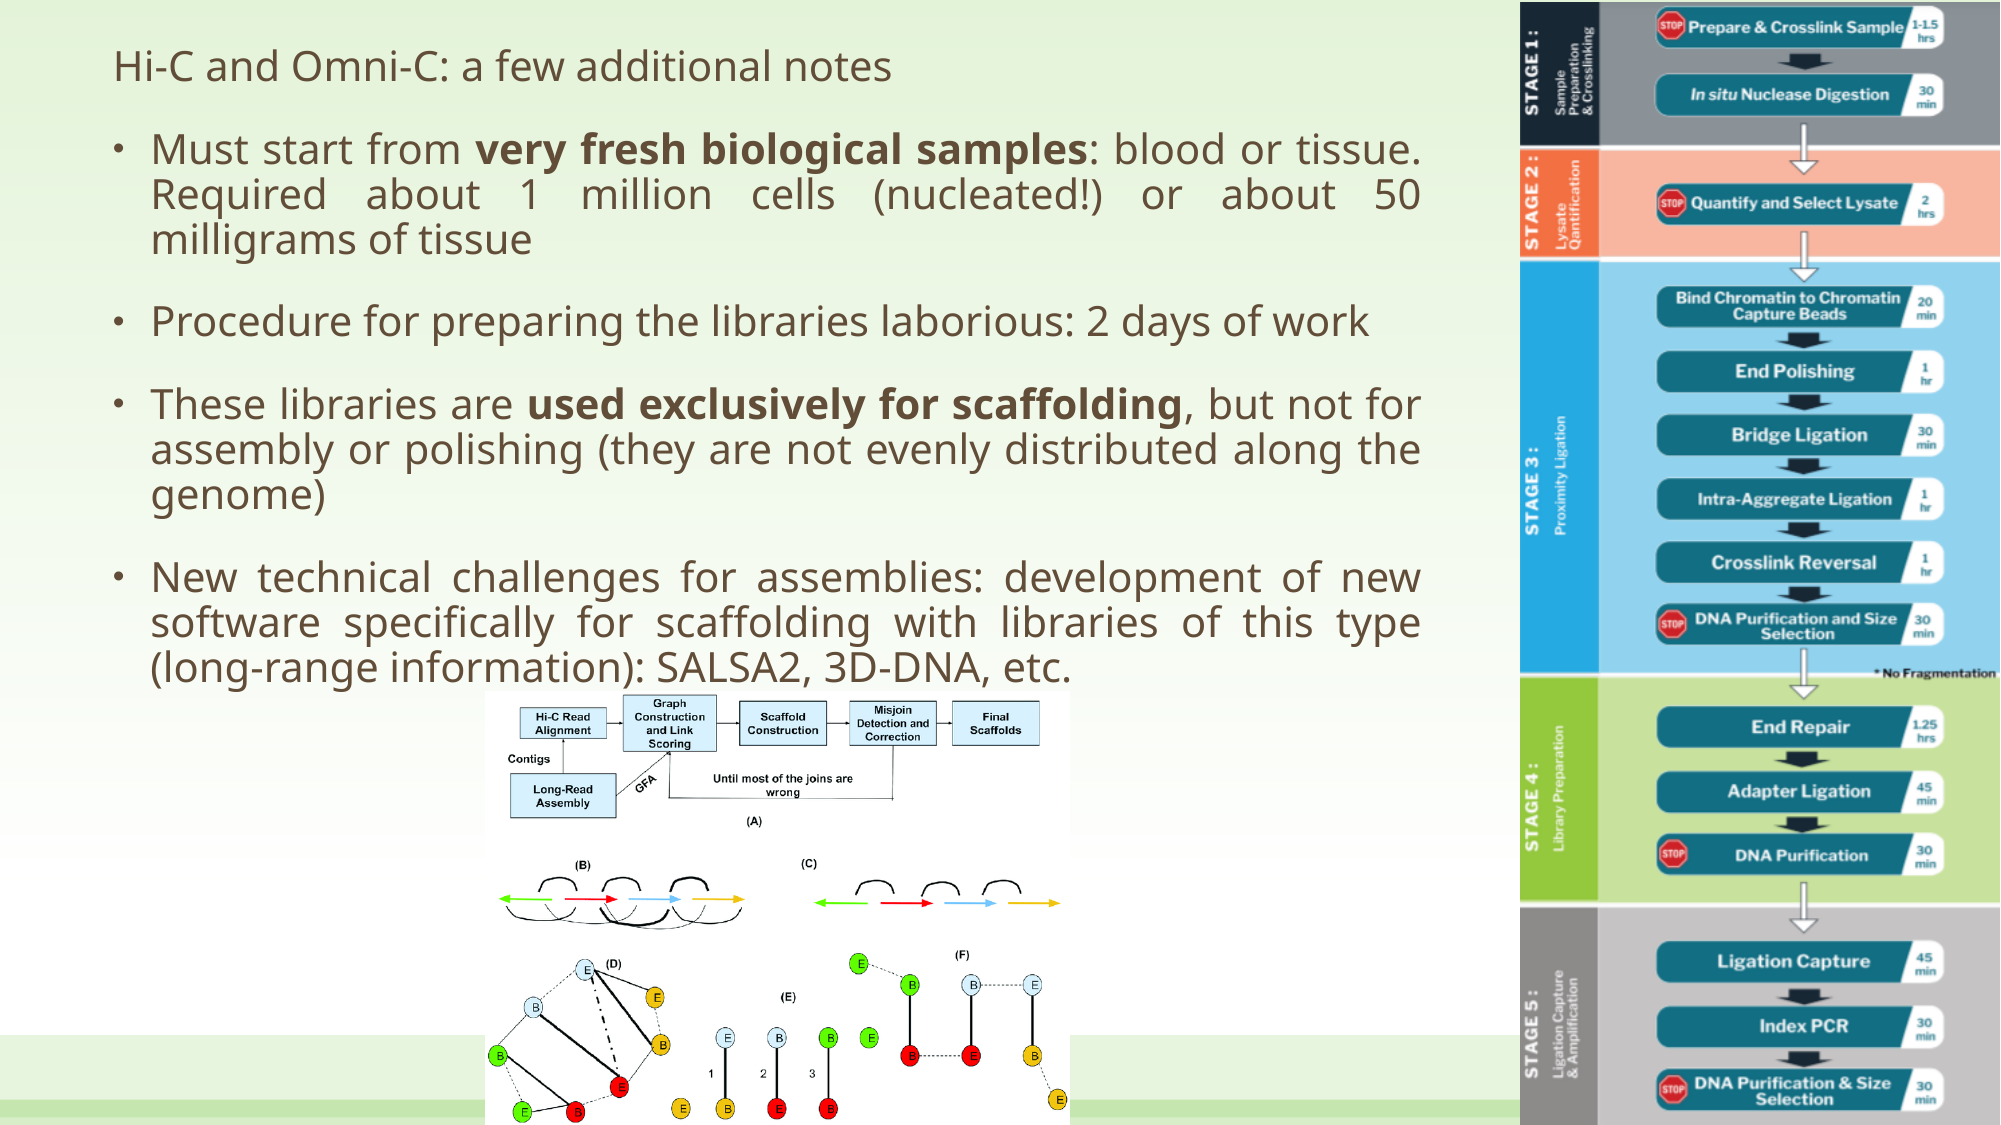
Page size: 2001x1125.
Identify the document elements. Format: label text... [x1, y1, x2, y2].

picture [485, 691, 1070, 1125]
list Hi-C and Omni-C: a few additional notes Must start from very fresh biological samples: blood or tissue. Required about 1 million cells (nucleated!) or about 50 milligrams of tissue Procedure for preparing the libraries laborious: 2 days of work These libraries are used exclusively for scaffolding, but not for assembly or polishing (they are not evenly distributed along the genome) New technical challenges for assemblies: development of new software specifically for scaffolding with libraries of this type (long-range information): SALSA2, 3D-DNA, etc. [90, 38, 1438, 740]
picture [1519, 2, 2000, 1125]
